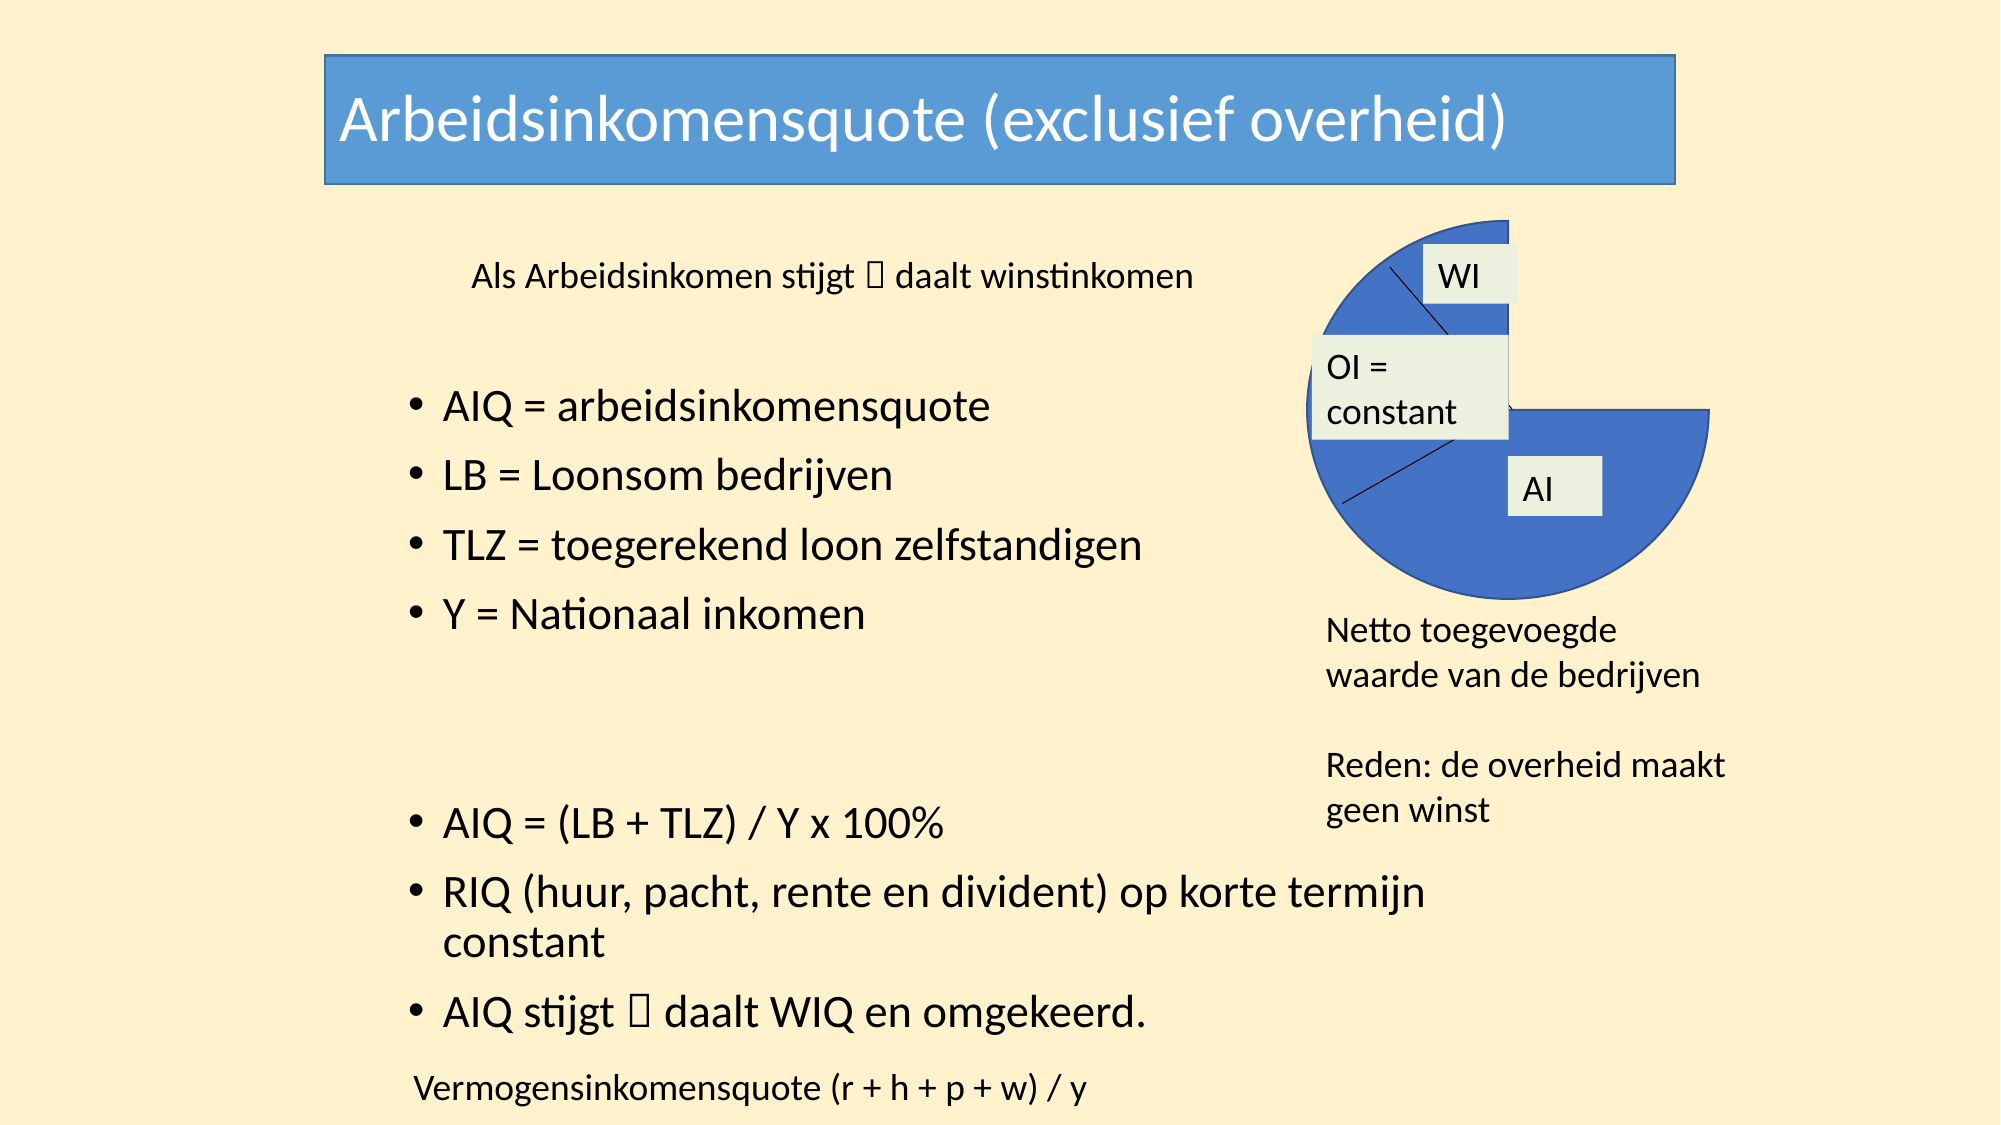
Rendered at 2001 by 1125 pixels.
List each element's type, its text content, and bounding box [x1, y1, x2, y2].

list AIQ = arbeidsinkomensquote LB = Loonsom bedrijven TLZ = toegerekend loon zelfstandigen Y = Nationaal inkomen AIQ = (LB + TLZ) / Y x 100% RIQ (huur, pacht, rente en divident) op korte termijn constant AIQ stijgt  daalt WIQ en omgekeerd. [393, 373, 1603, 1047]
text_box WI [1423, 244, 1518, 304]
text_box OI = constant [1311, 334, 1389, 440]
text_box [1322, 219, 1510, 334]
text_box Netto toegevoegde waarde van de bedrijven Reden: de overheid maakt geen winst [1311, 597, 1750, 838]
text_box Als Arbeidsinkomen stijgt  daalt winstinkomen [456, 244, 1248, 304]
text_box [1306, 368, 1710, 597]
text_box AI [1507, 456, 1603, 516]
title Arbeidsinkomensquote (exclusief overheid) [324, 54, 1676, 185]
text_box Vermogensinkomensquote (r + h + p + w) / y [398, 1055, 1583, 1115]
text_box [1389, 267, 1512, 409]
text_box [1342, 408, 1508, 504]
